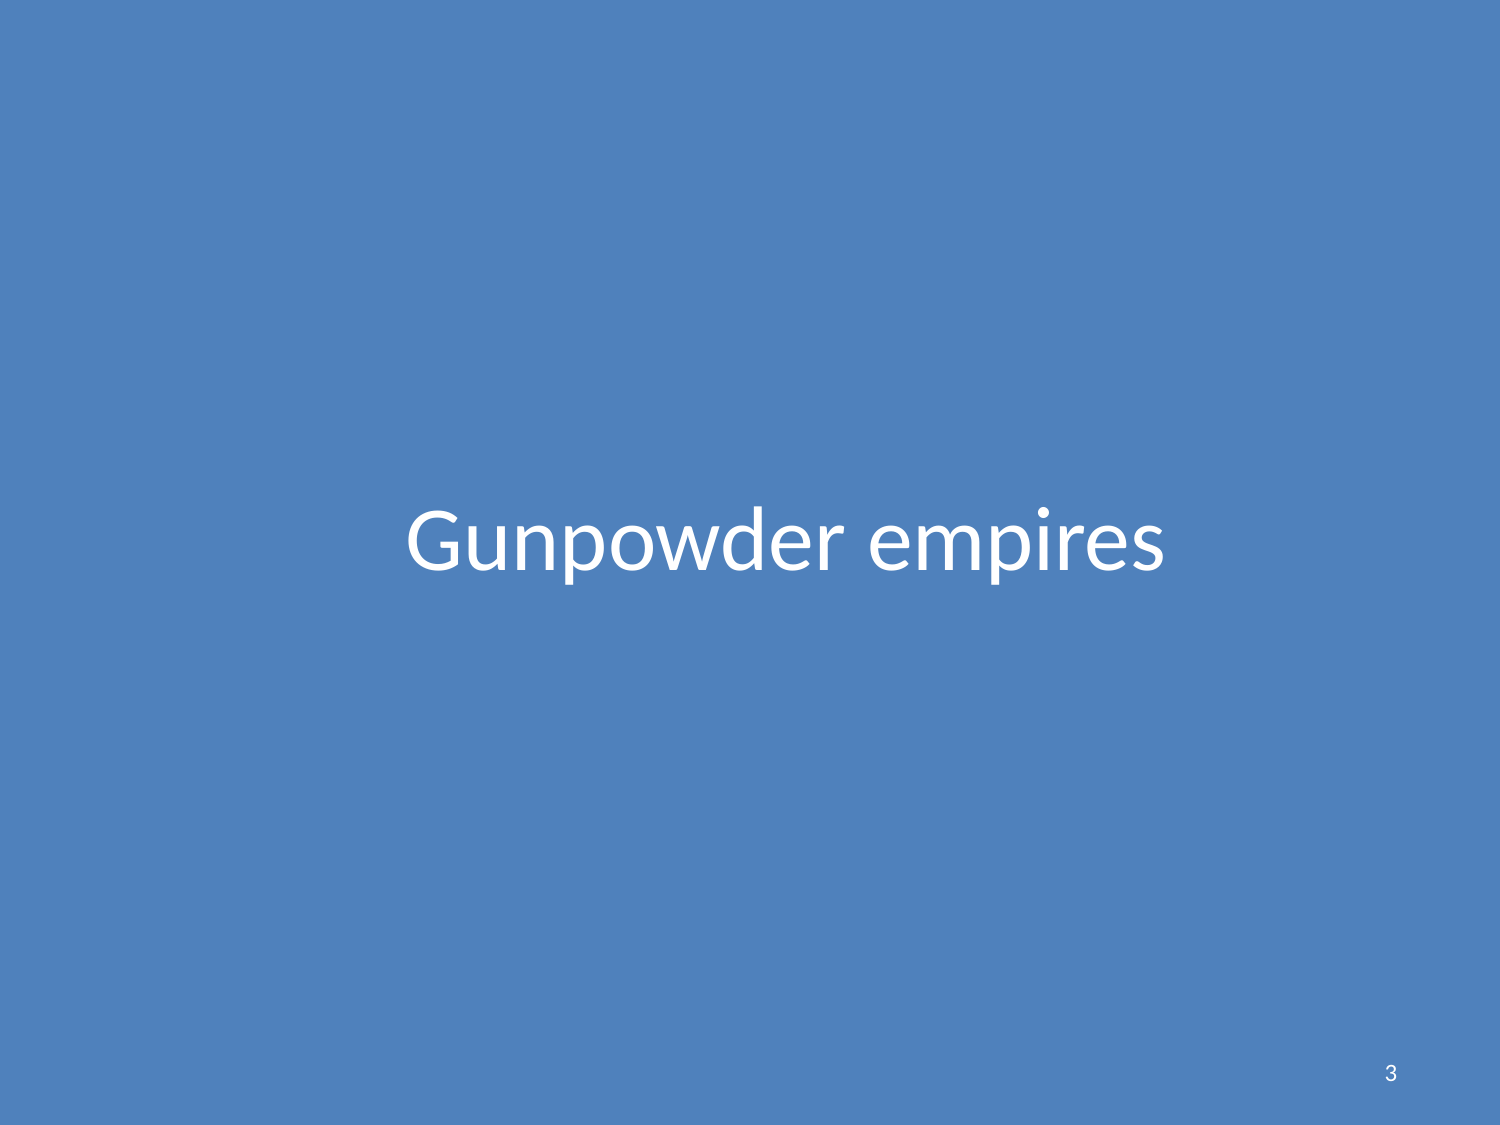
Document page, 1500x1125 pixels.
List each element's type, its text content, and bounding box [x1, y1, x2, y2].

slide_number 3 [1378, 1060, 1417, 1125]
title Gunpowder empires [403, 476, 1171, 668]
